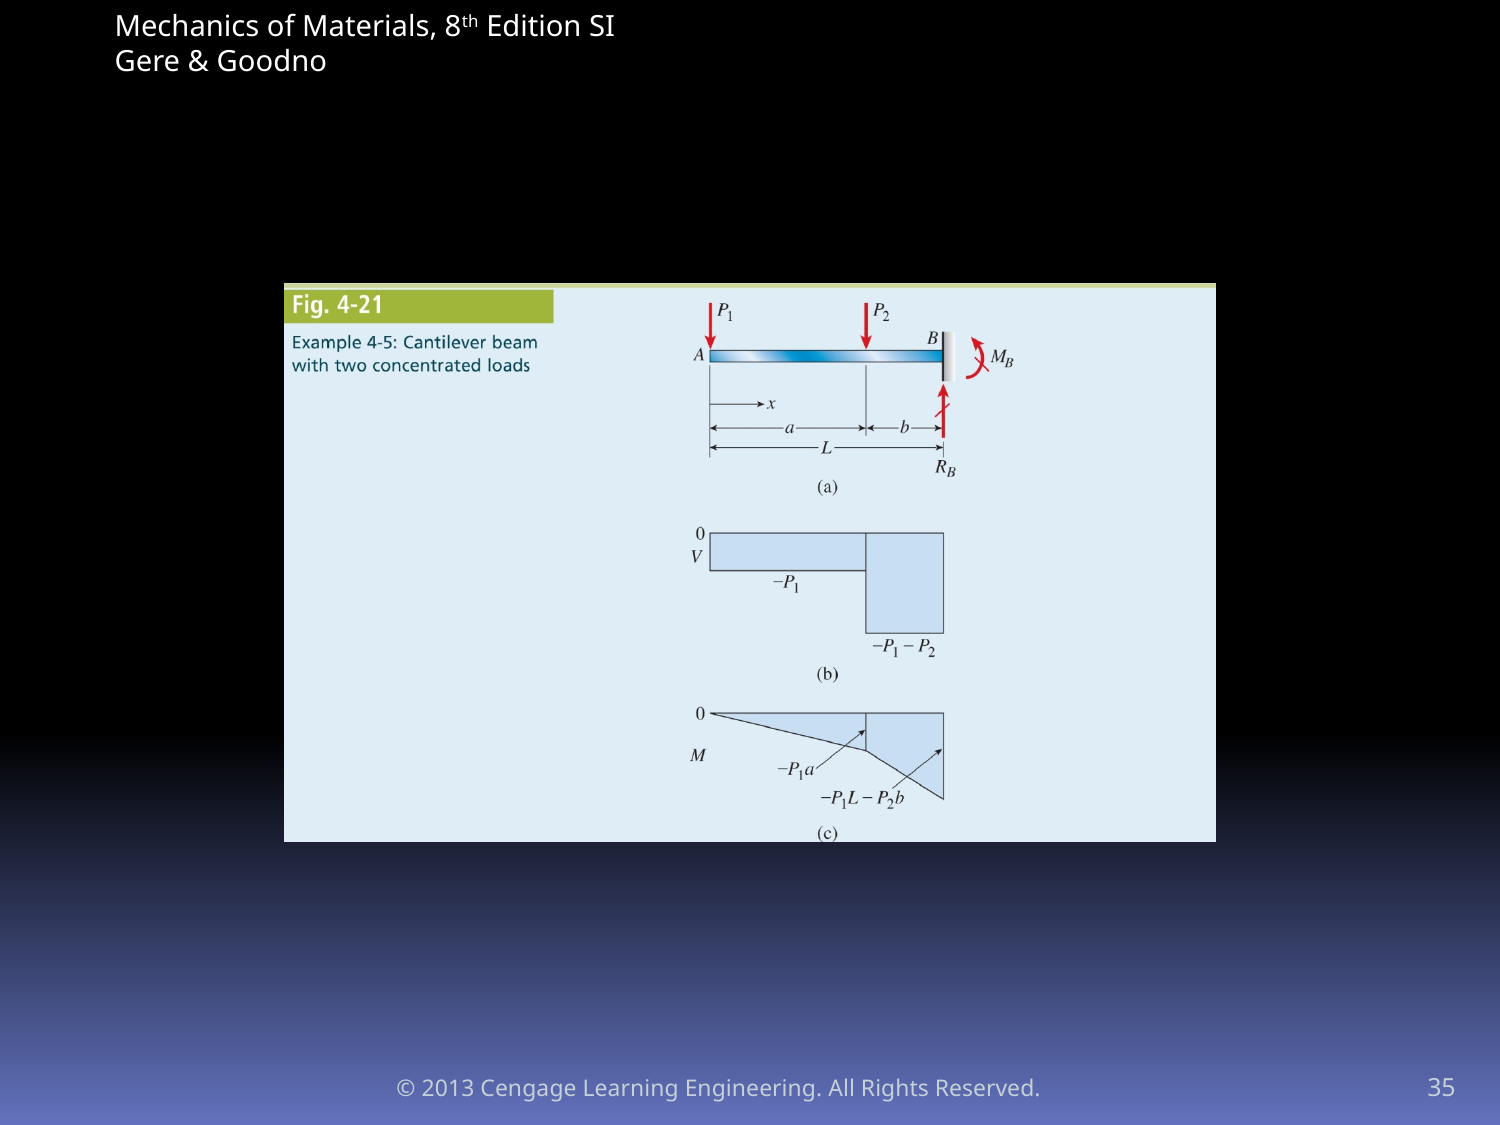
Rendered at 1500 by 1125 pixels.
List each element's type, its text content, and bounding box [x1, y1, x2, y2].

footer © 2013 Cengage Learning Engineering. All Rights Reserved. [150, 1052, 1063, 1113]
slide_number 35 [1412, 1052, 1488, 1113]
picture [283, 282, 1217, 842]
text_box Mechanics of Materials, 8th Edition SI Gere & Goodno [99, 0, 1450, 85]
